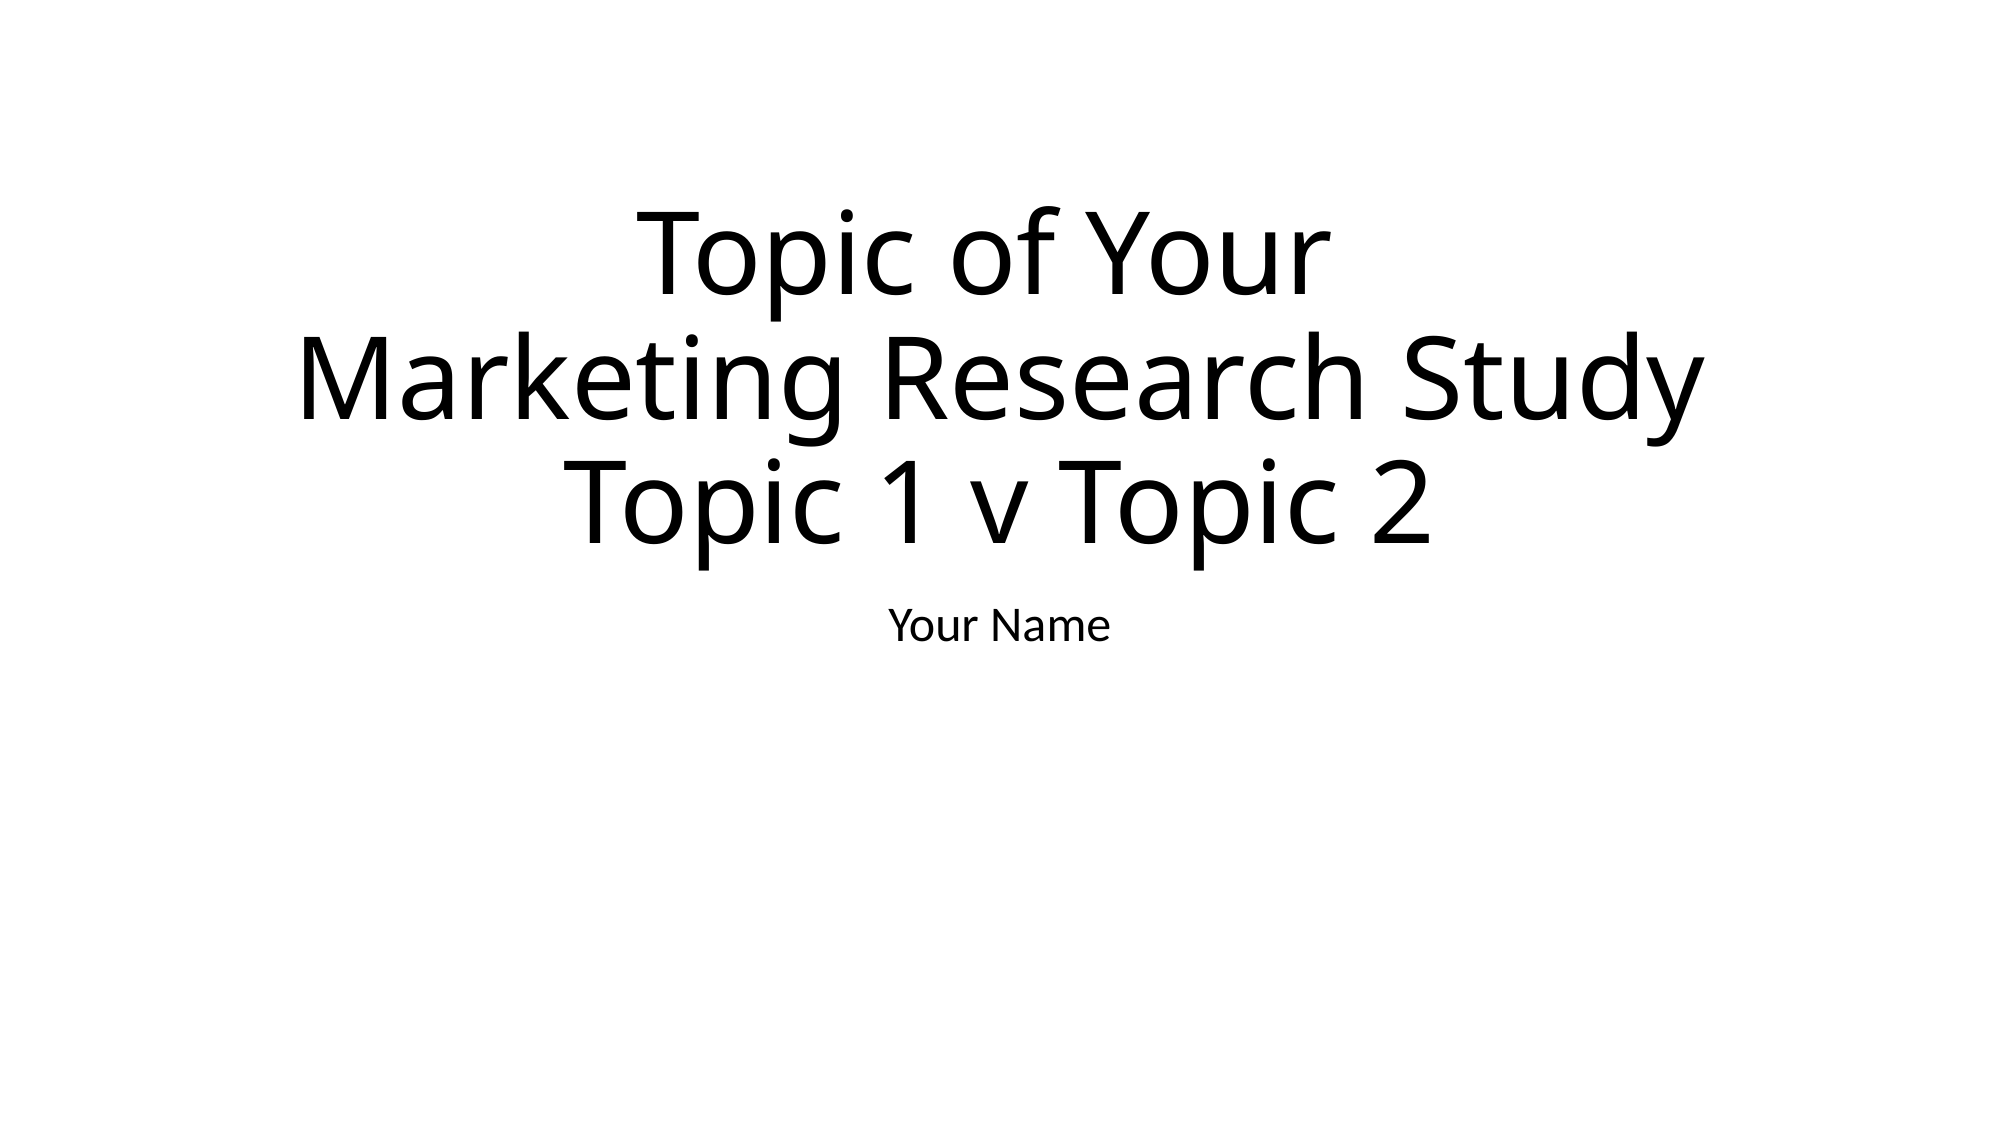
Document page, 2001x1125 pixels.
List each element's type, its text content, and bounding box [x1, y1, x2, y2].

title Topic of Your Marketing Research Study Topic 1 v Topic 2 [249, 184, 1750, 576]
subtitle Your Name [249, 590, 1750, 863]
